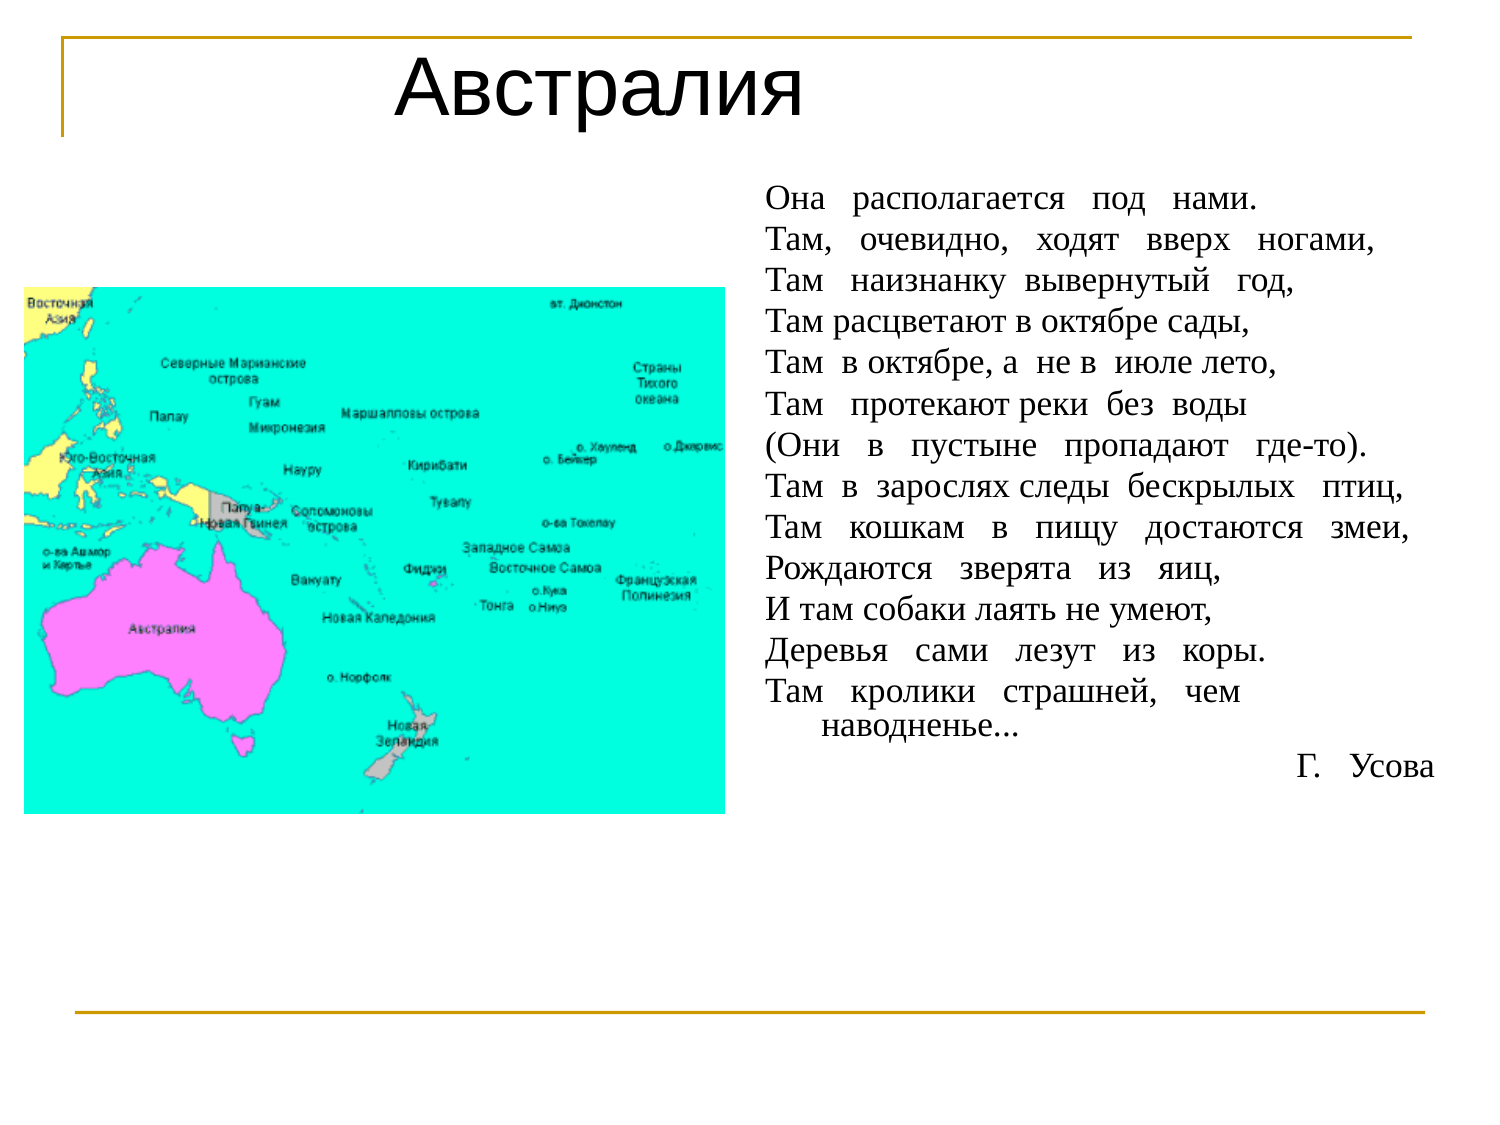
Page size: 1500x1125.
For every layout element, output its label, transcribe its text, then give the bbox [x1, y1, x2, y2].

list Она располагается под нами. Там, очевидно, ходят вверх ногами, Там наизнанку вывернутый год, Там расцветают в октябре сады, Там в октябре, а не в июле лето, Там протекают реки без воды (Они в пустыне пропадают где-то). Там в зарослях следы бескрылых птиц, Taм кошкам в пищу достаются змеи, Рождаются зверята из яиц, И там собаки лаять не умеют, Деревья сами лезут из коры. Там кролики страшней, чем наводненье... Г. Усова [749, 174, 1451, 1063]
text_box Австралия [0, 24, 1200, 140]
picture [24, 287, 726, 814]
